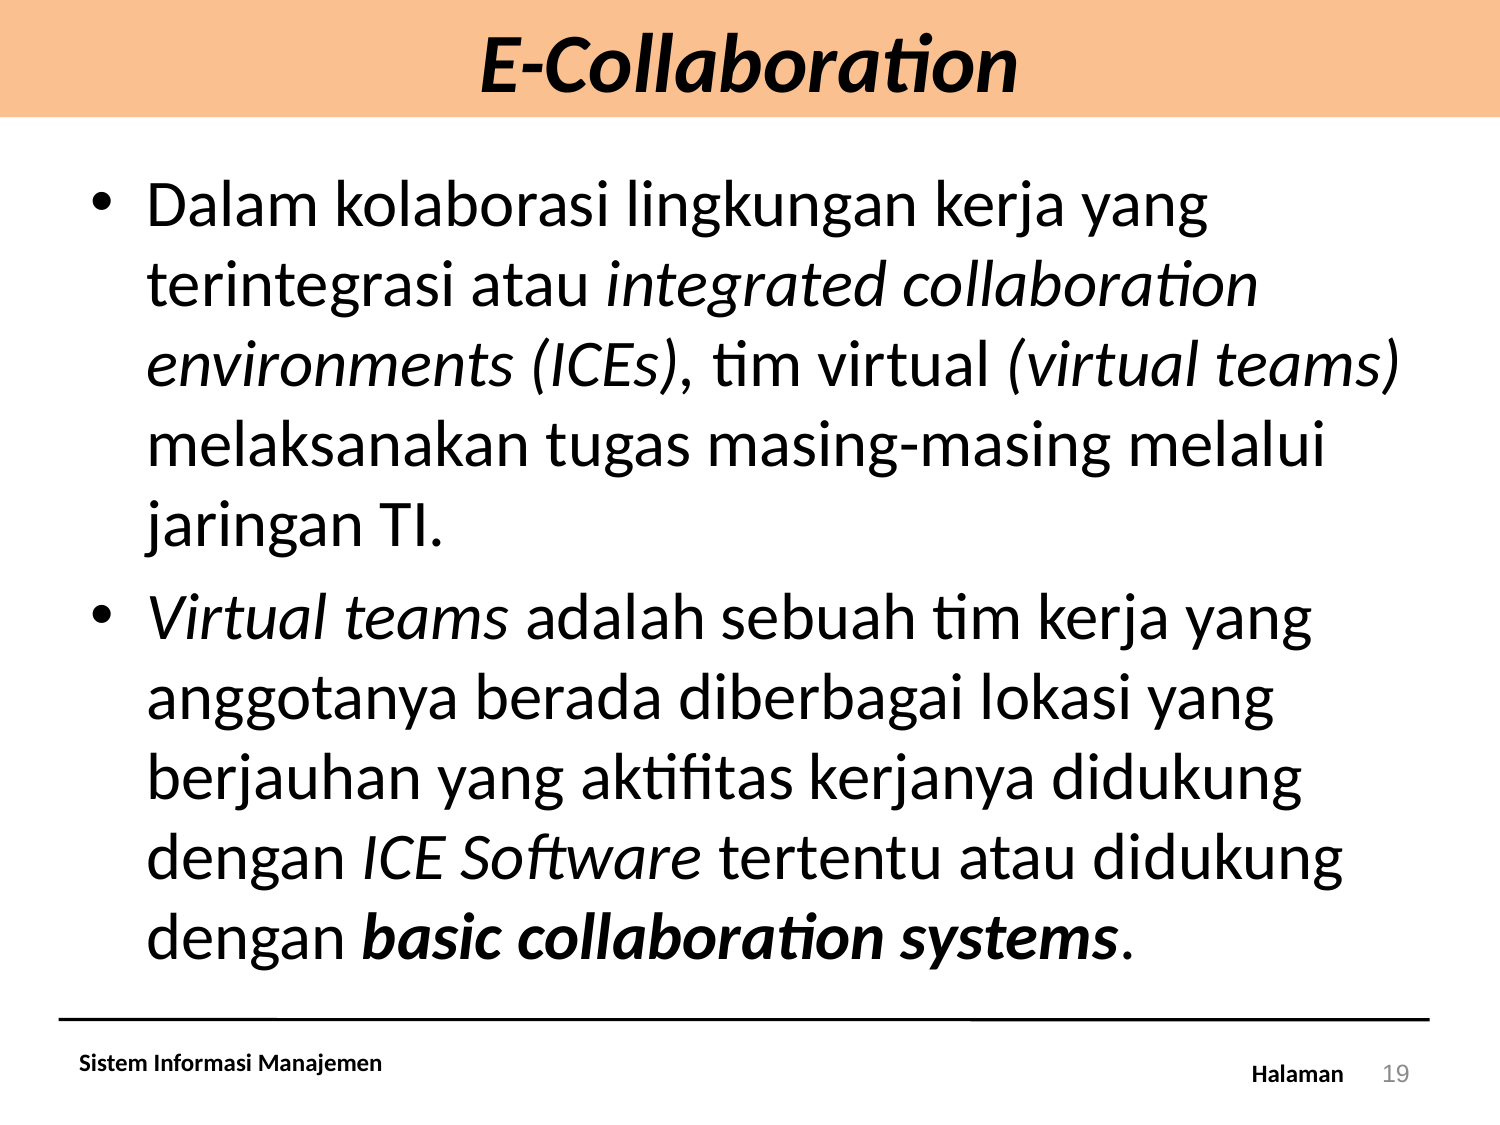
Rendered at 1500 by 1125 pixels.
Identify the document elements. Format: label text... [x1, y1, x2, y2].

slide_number 19 [1359, 1042, 1425, 1103]
list Dalam kolaborasi lingkungan kerja yang terintegrasi atau integrated collaboration environments (ICEs), tim virtual (virtual teams) melaksanakan tugas masing-masing melalui jaringan TI. Virtual teams adalah sebuah tim kerja yang anggotanya berada diberbagai lokasi yang berjauhan yang aktifitas kerjanya didukung dengan ICE Software tertentu atau didukung dengan basic collaboration systems. [75, 152, 1425, 1005]
title E-Collaboration [0, 0, 1500, 118]
footer Sistem Informasi Manajemen [64, 1031, 446, 1092]
